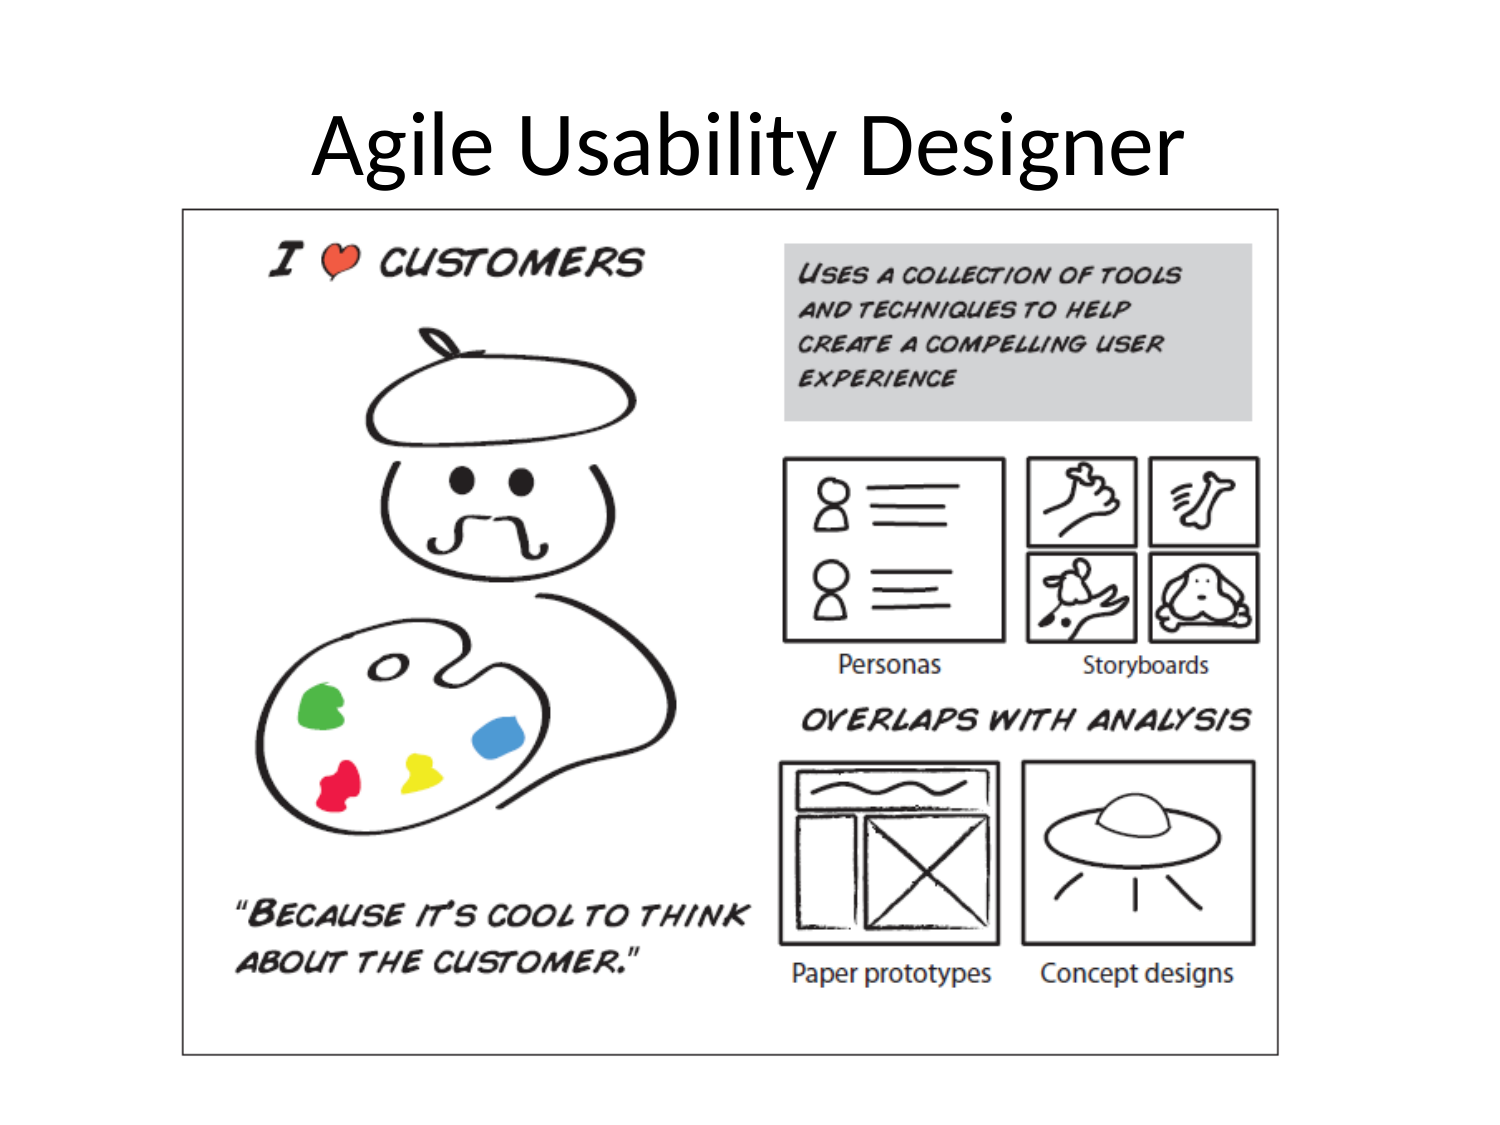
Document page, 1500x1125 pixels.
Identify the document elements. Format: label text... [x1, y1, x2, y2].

title Agile Usability Designer [75, 45, 1425, 233]
picture [174, 199, 1290, 1066]
